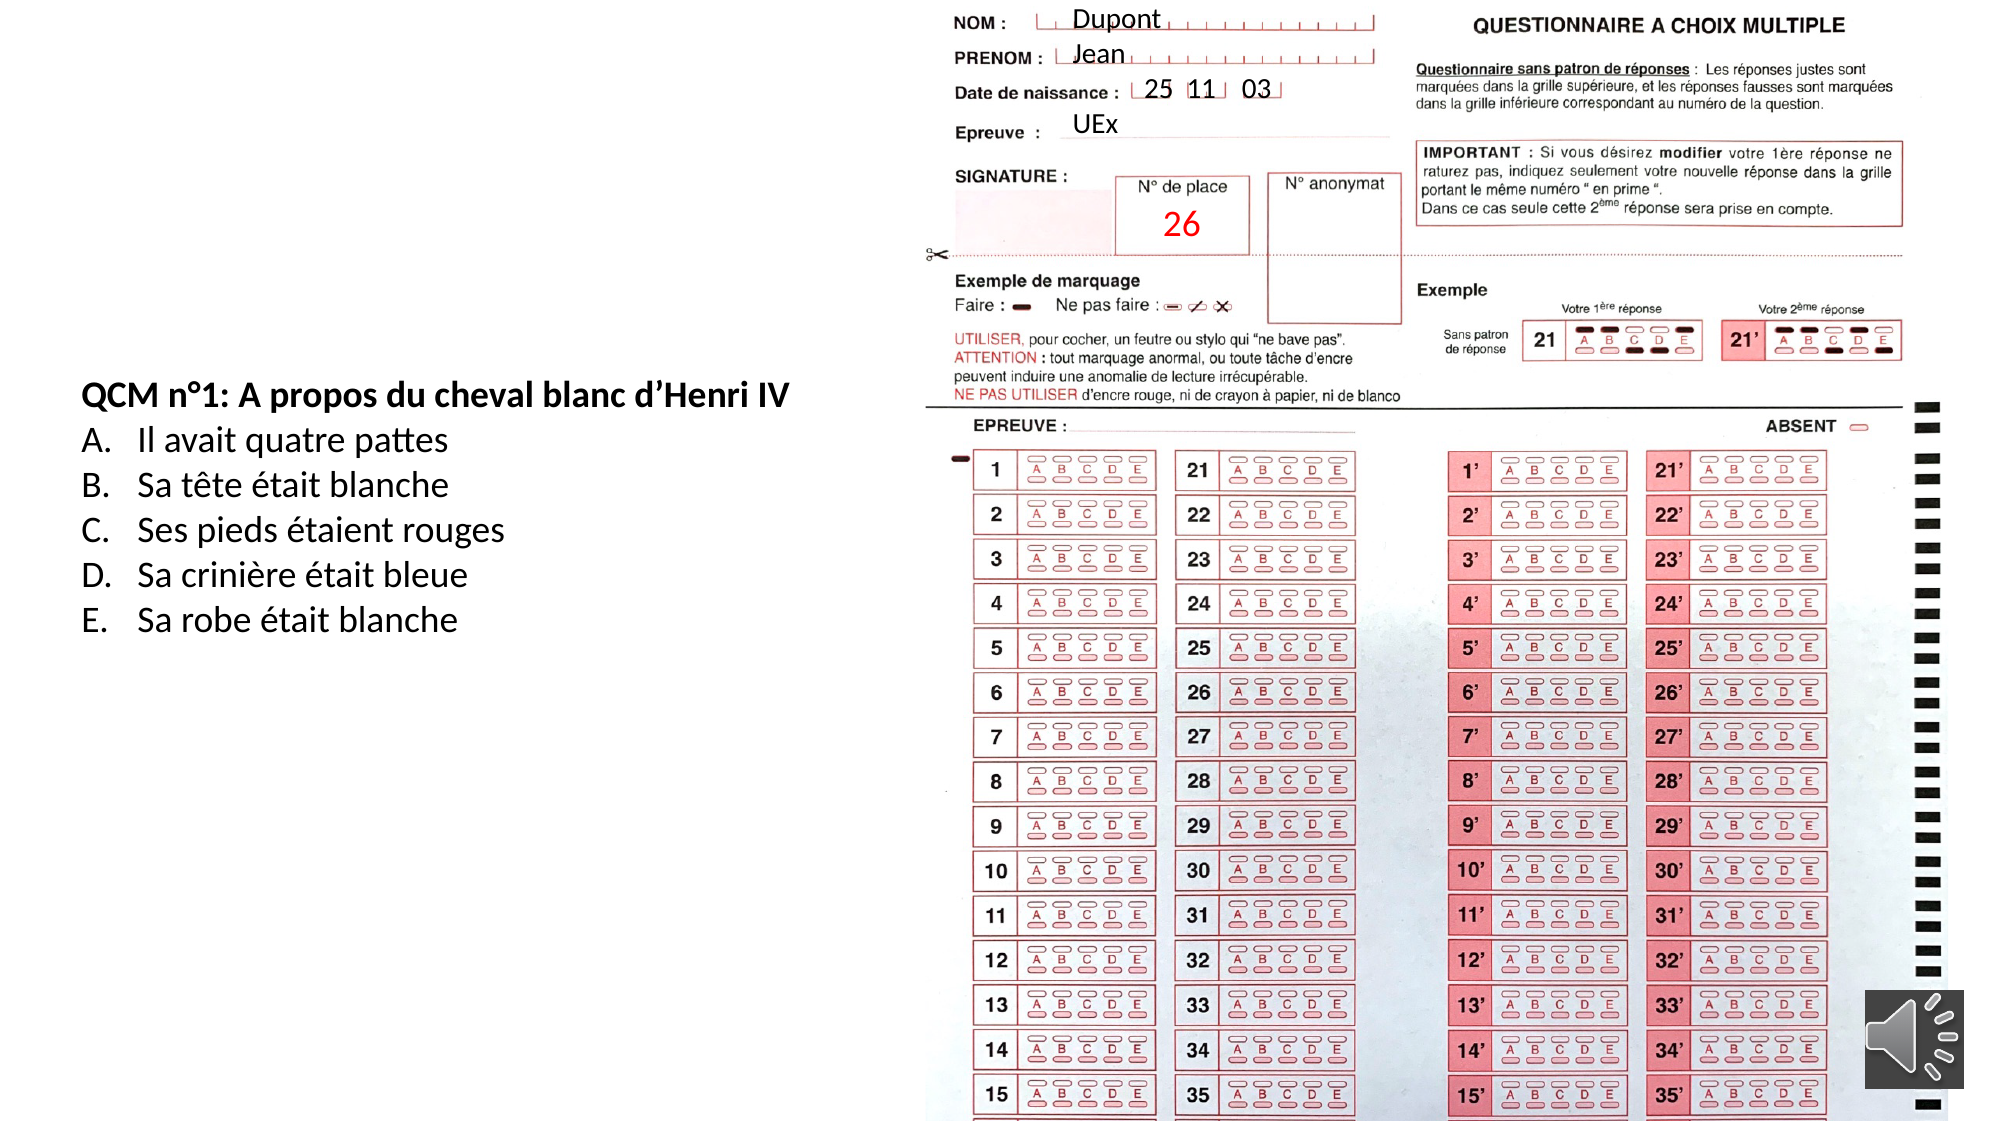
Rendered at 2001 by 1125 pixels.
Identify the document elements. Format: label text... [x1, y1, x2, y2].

picture [925, 0, 1965, 1121]
text_box QCM n°1: A propos du cheval blanc d’Henri IV Il avait quatre pattes Sa tête était blanche Ses pieds étaient rouges Sa crinière était bleue Sa robe était blanche [66, 363, 806, 693]
